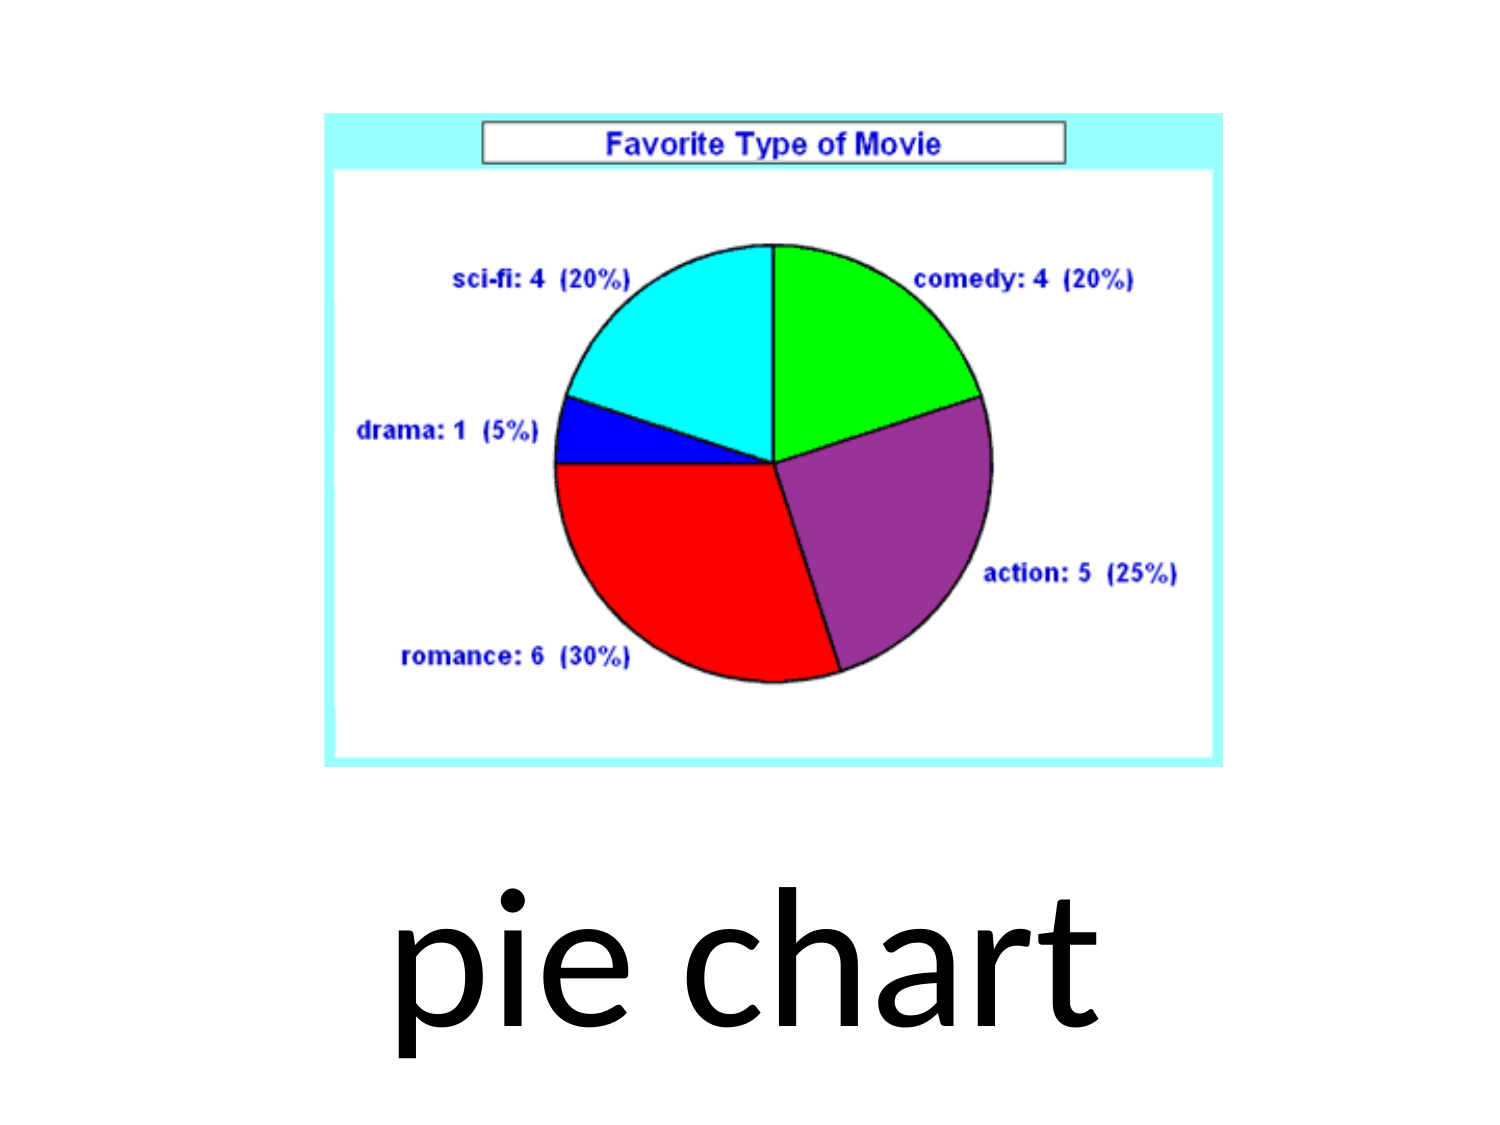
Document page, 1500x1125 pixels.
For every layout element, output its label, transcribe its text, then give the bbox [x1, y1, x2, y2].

text_box pie chart [64, 818, 1424, 1074]
picture [324, 113, 1223, 767]
